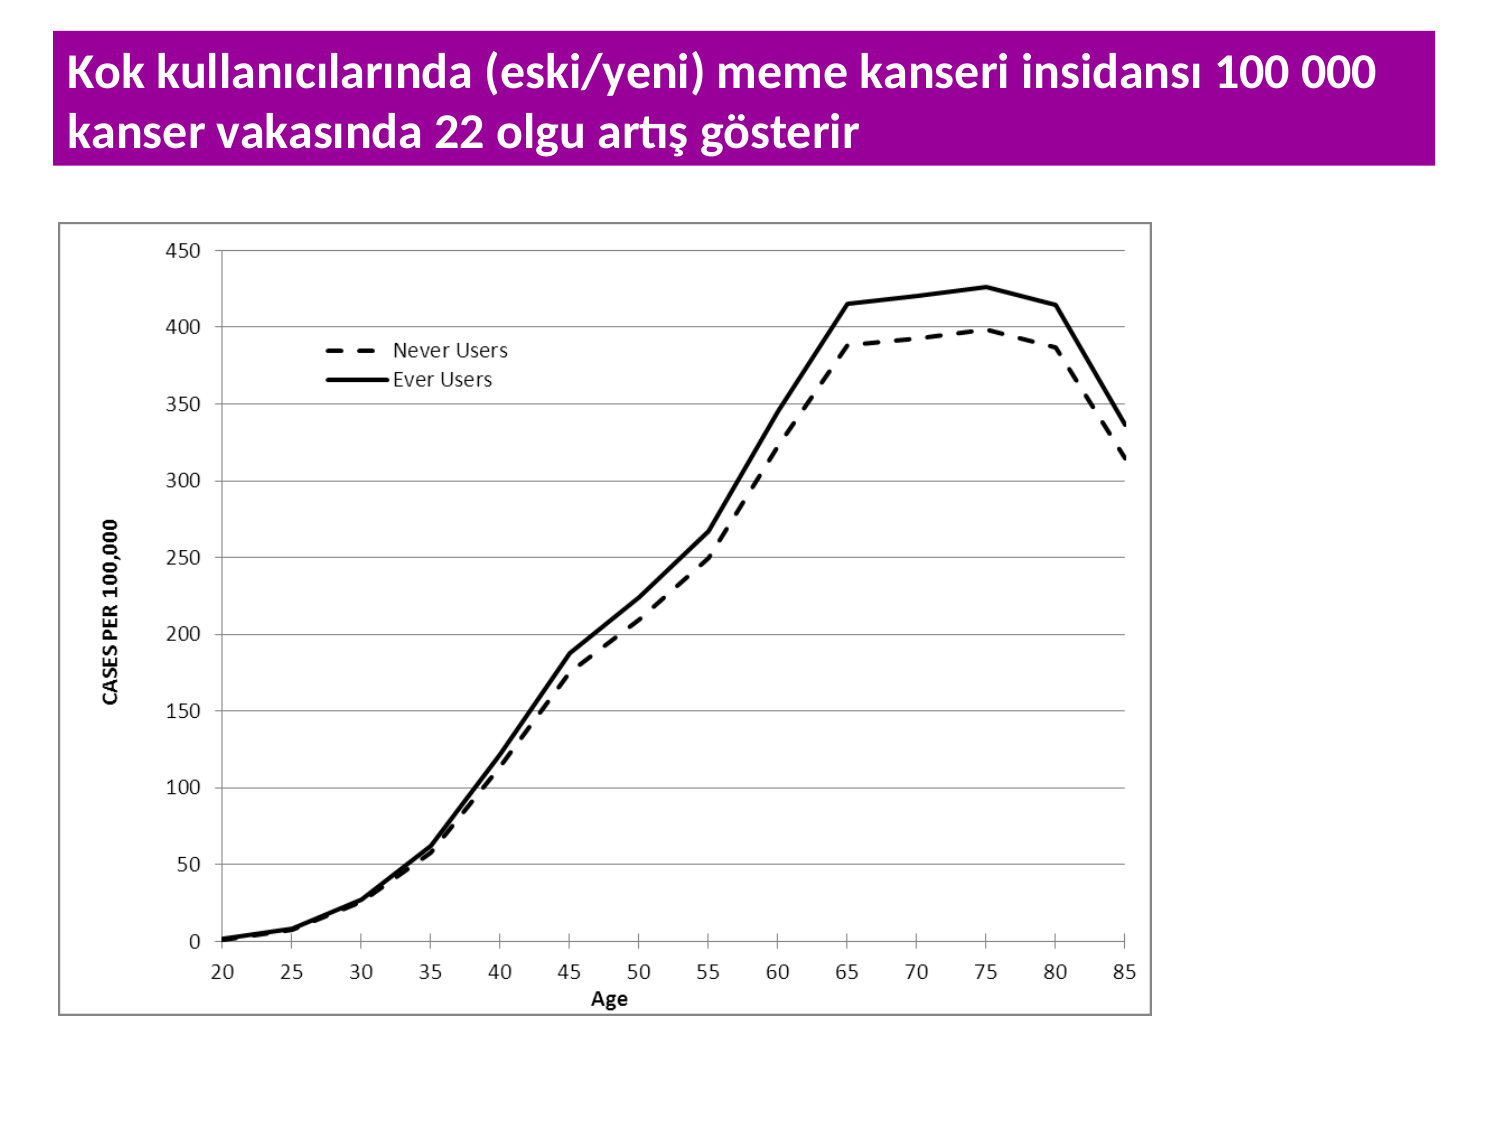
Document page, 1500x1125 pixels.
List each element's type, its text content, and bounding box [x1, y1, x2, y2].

text_box Kok kullanıcılarında (eski/yeni) meme kanseri insidansı 100 000 kanser vakasında 22 olgu artış gösterir [53, 30, 1436, 166]
picture [58, 222, 1152, 1017]
